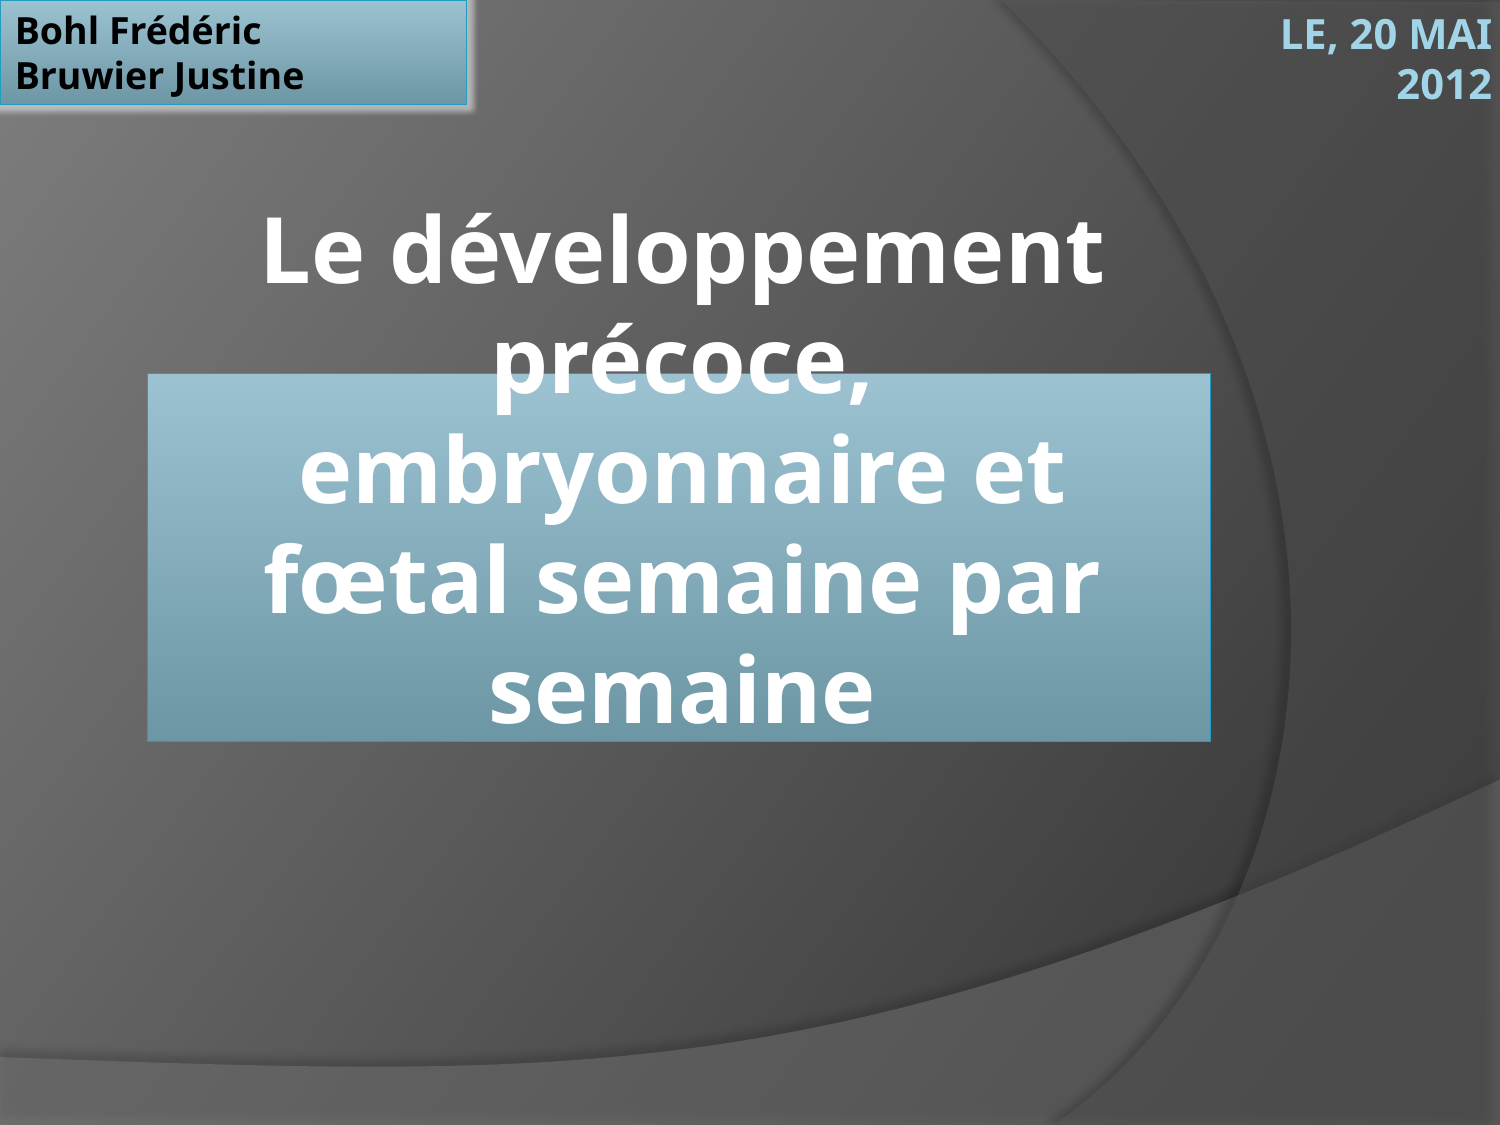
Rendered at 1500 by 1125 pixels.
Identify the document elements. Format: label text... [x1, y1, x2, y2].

title Le, 20 Mai 2012 [1139, 0, 1500, 201]
text_box Bohl Frédéric Bruwier Justine [0, 0, 467, 105]
subtitle Le développement précoce, embryonnaire et fœtal semaine par semaine [147, 373, 1211, 742]
